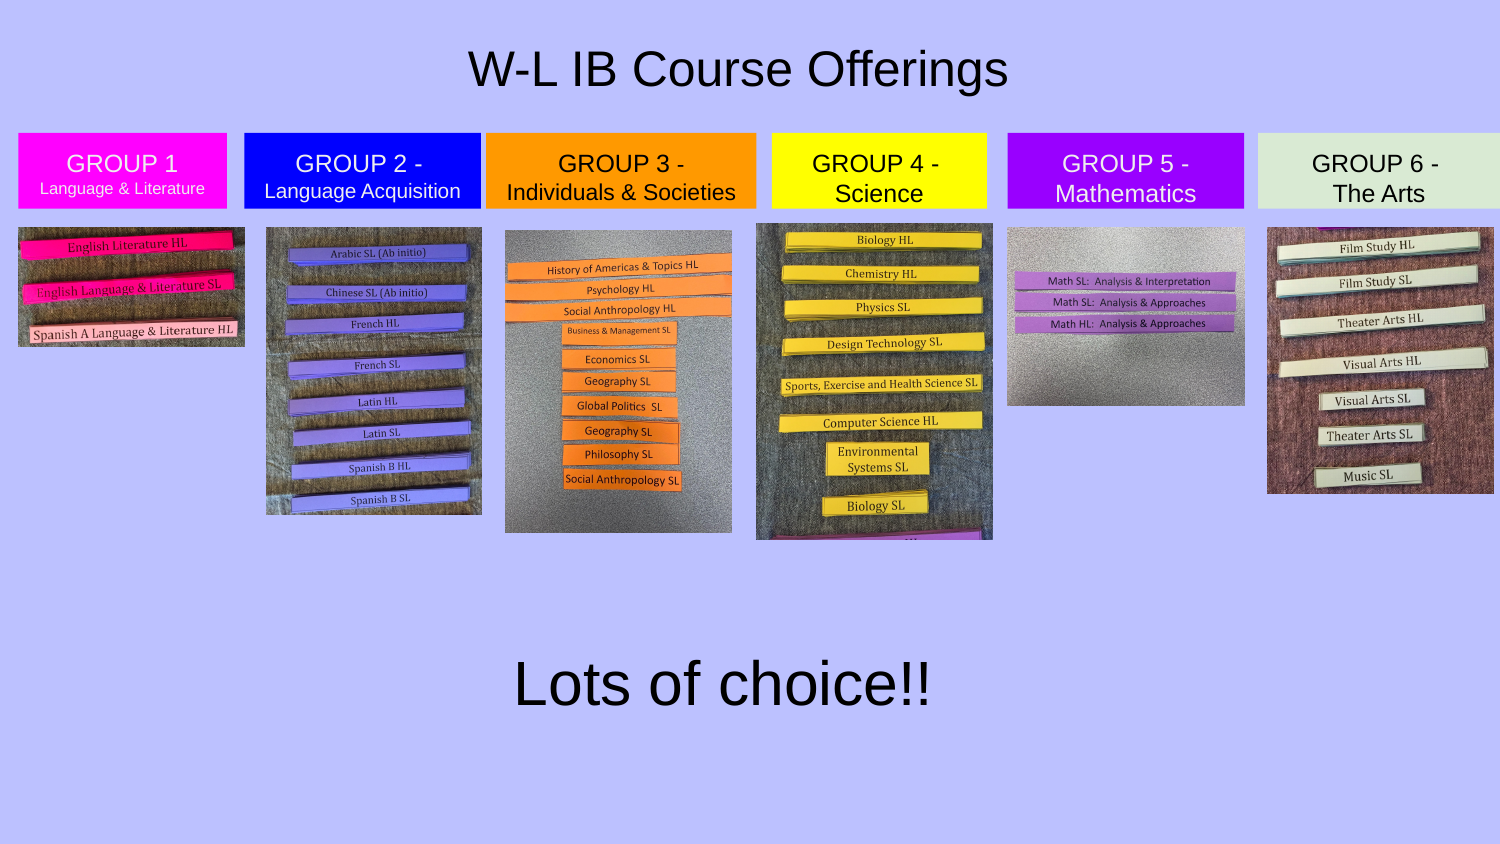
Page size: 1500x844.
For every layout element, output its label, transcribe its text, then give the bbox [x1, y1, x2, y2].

text_box GROUP 2 - Language Acquisition [244, 132, 481, 209]
text_box GROUP 5 - Mathematics [1007, 132, 1245, 209]
text_box GROUP 3 - Individuals & Societies [486, 132, 757, 209]
text_box GROUP 6 - The Arts [1258, 132, 1500, 209]
text_box W-L IB Course Offerings [452, 21, 1047, 103]
text_box GROUP 4 - Science [771, 132, 987, 209]
picture [266, 227, 482, 516]
picture [1007, 227, 1245, 406]
picture [1266, 227, 1494, 494]
picture [505, 230, 733, 534]
text_box Lots of choice!! [498, 627, 1001, 760]
picture [18, 227, 246, 347]
text_box GROUP 1 Language & Literature [18, 132, 227, 209]
picture [755, 223, 993, 540]
